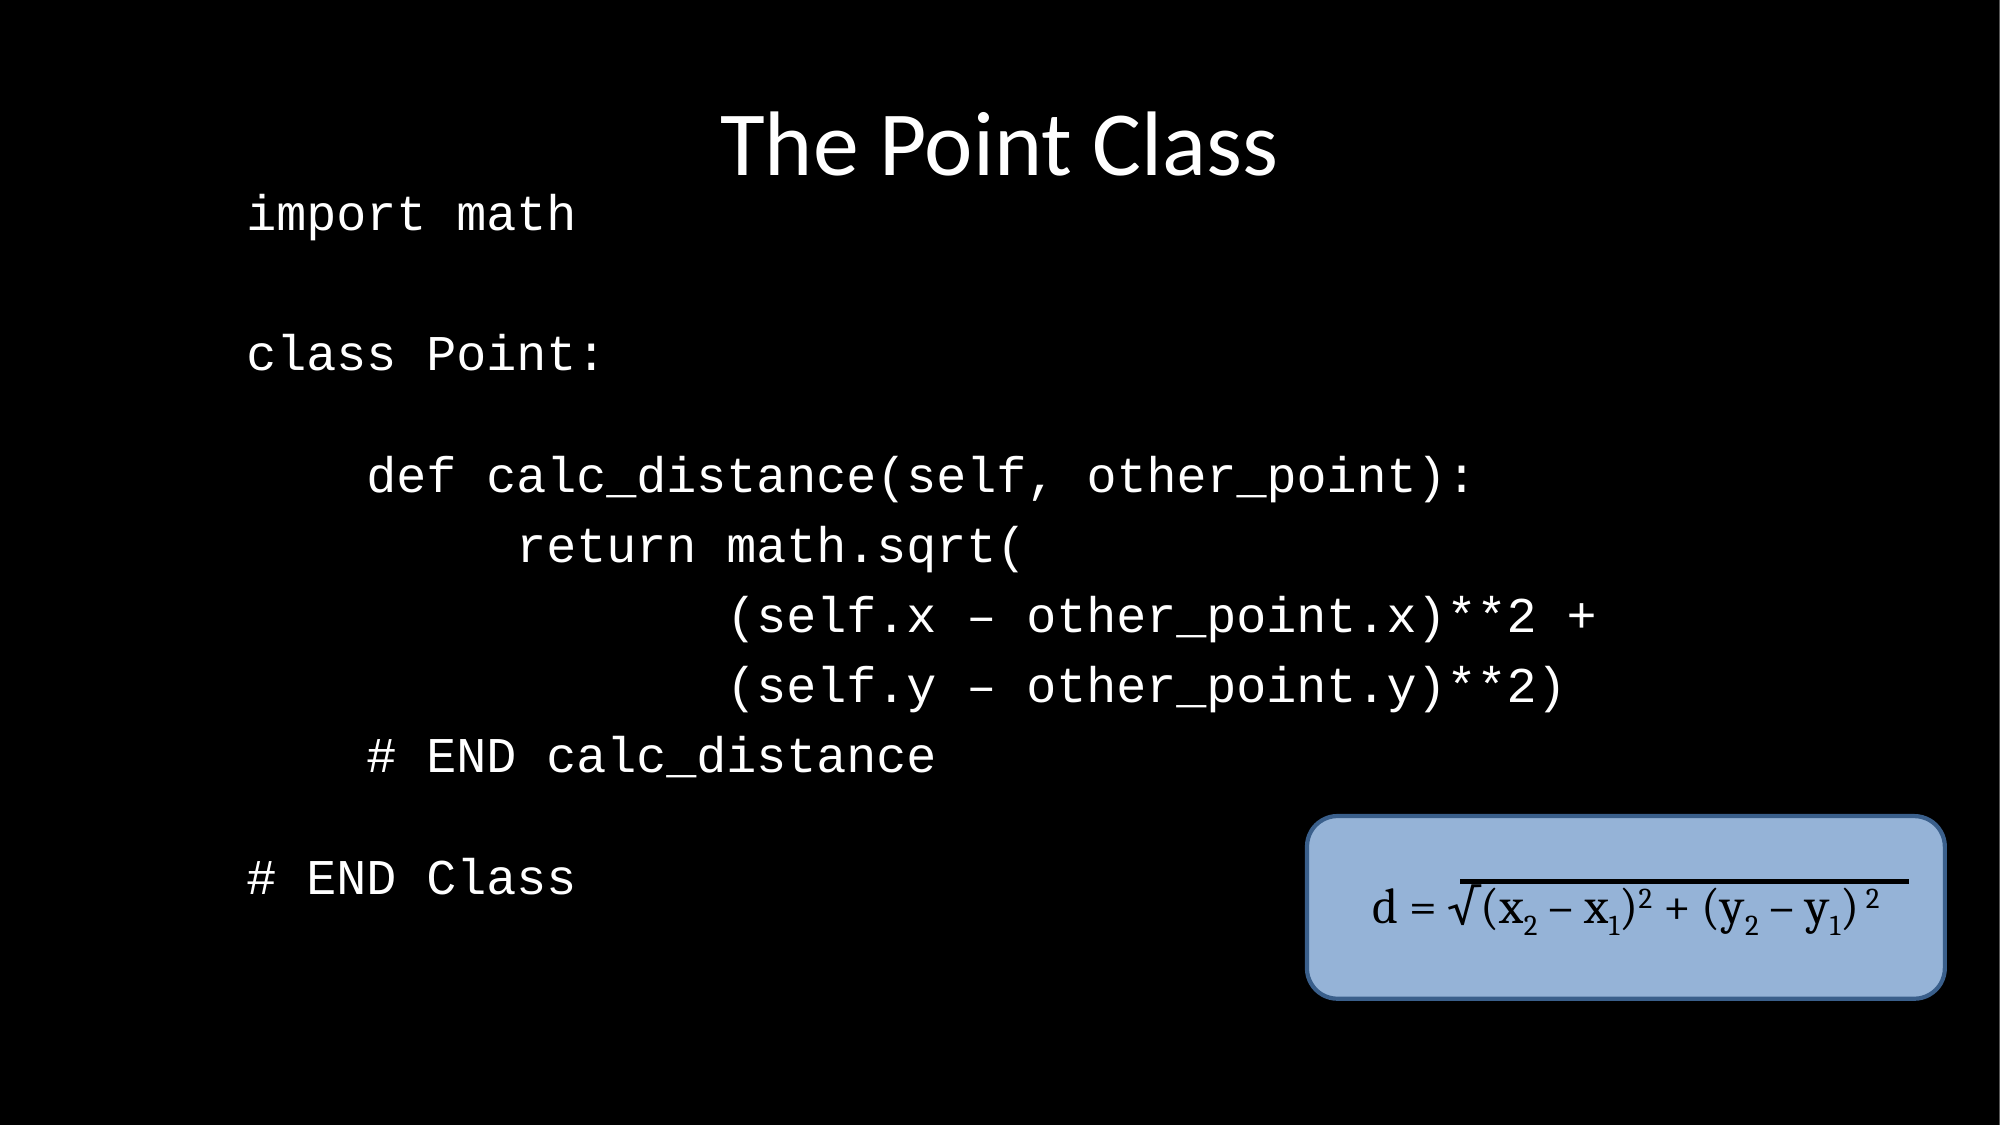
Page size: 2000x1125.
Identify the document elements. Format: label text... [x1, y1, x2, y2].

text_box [1306, 815, 1946, 999]
list import math class Point: def calc_distance(self, other_point): return math.sqrt( (self.x – other_point.x)**2 + (self.y – other_point.y)**2) # END calc_distance # END Class [99, 172, 1863, 999]
title The Point Class [99, 45, 1900, 233]
